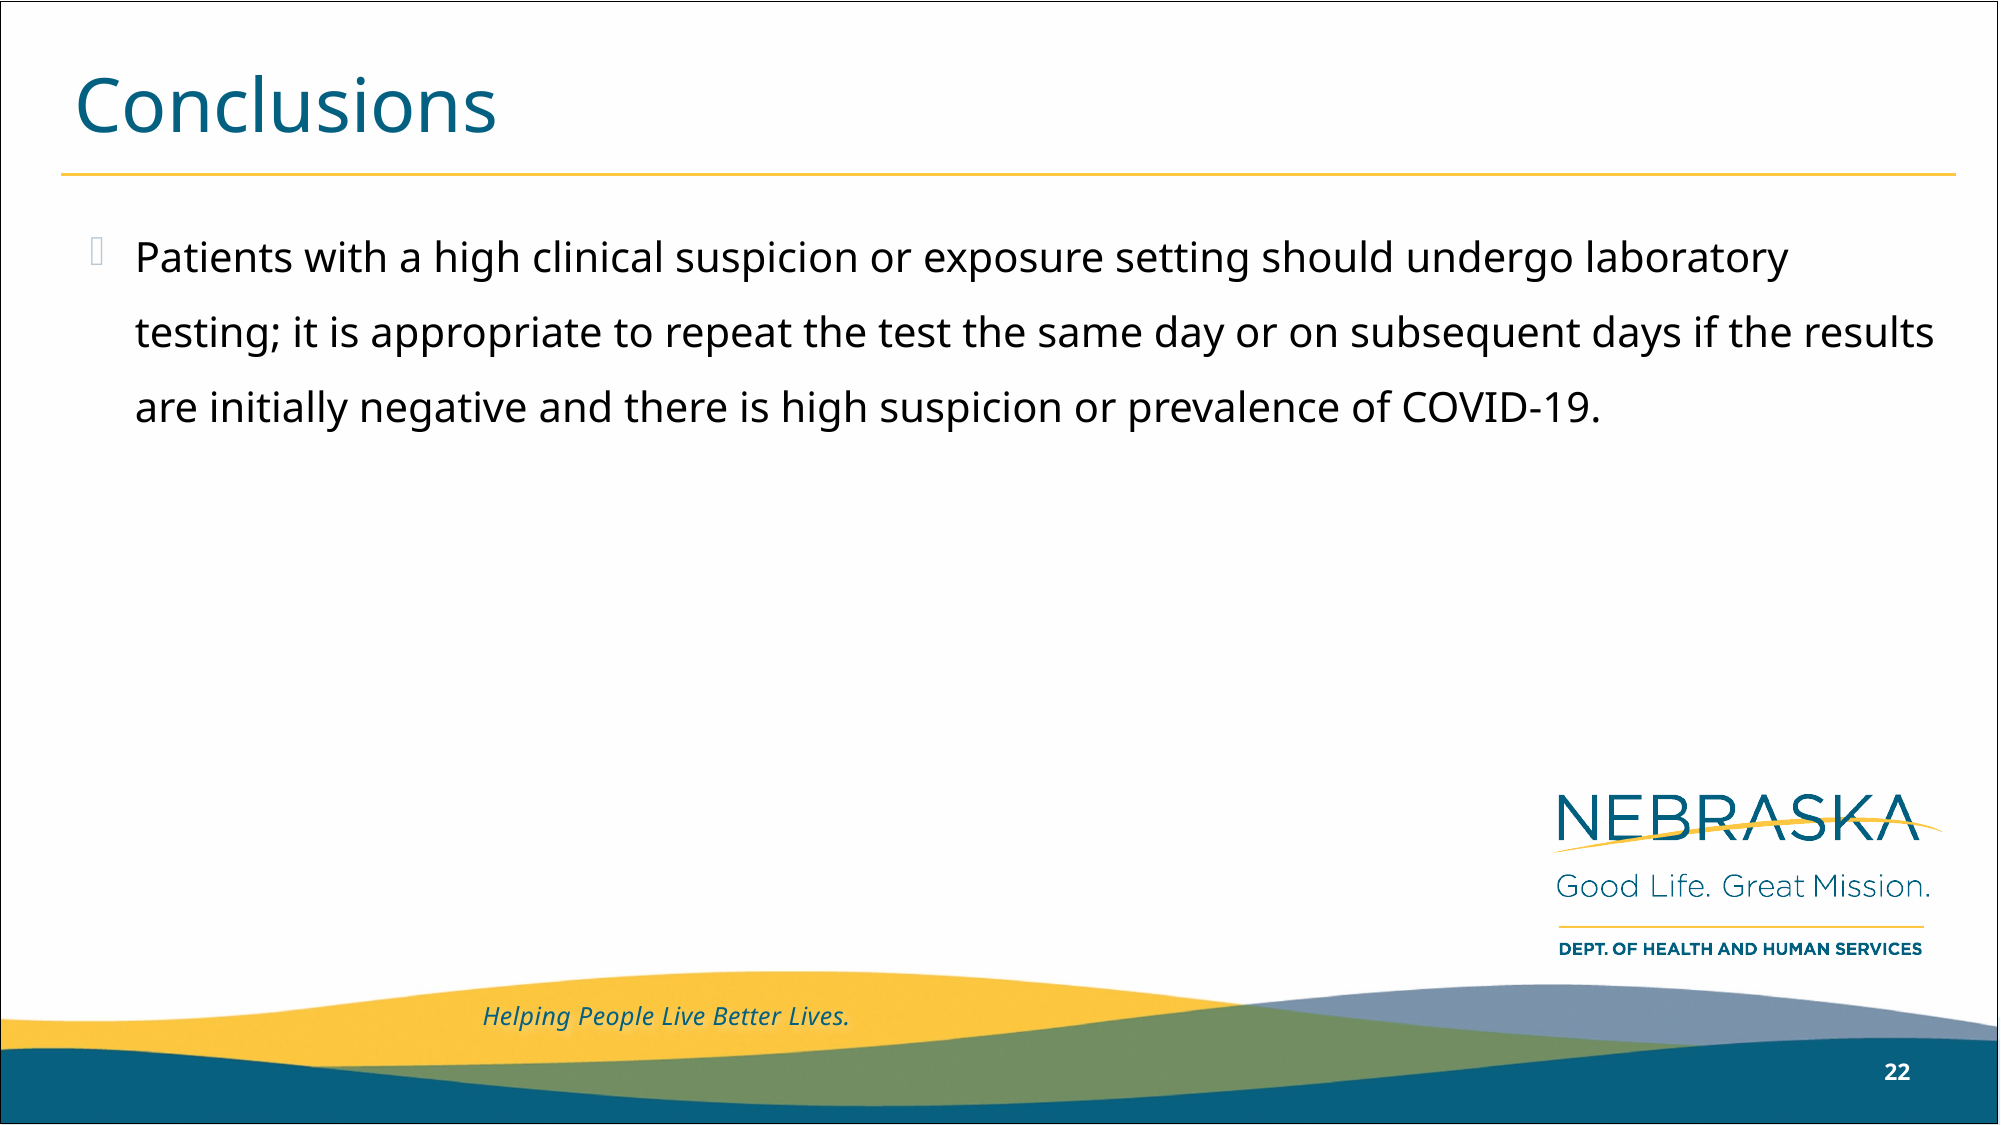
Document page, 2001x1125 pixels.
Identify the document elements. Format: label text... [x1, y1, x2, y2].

picture [1, 2, 1997, 1107]
list Patients with a high clinical suspicion or exposure setting should undergo laboratory testing; it is appropriate to repeat the test the same day or on subsequent days if the results are initially negative and there is high suspicion or prevalence of COVID-19. [59, 197, 1955, 914]
title Conclusions [59, 59, 1955, 175]
picture [0, 0, 2001, 1125]
